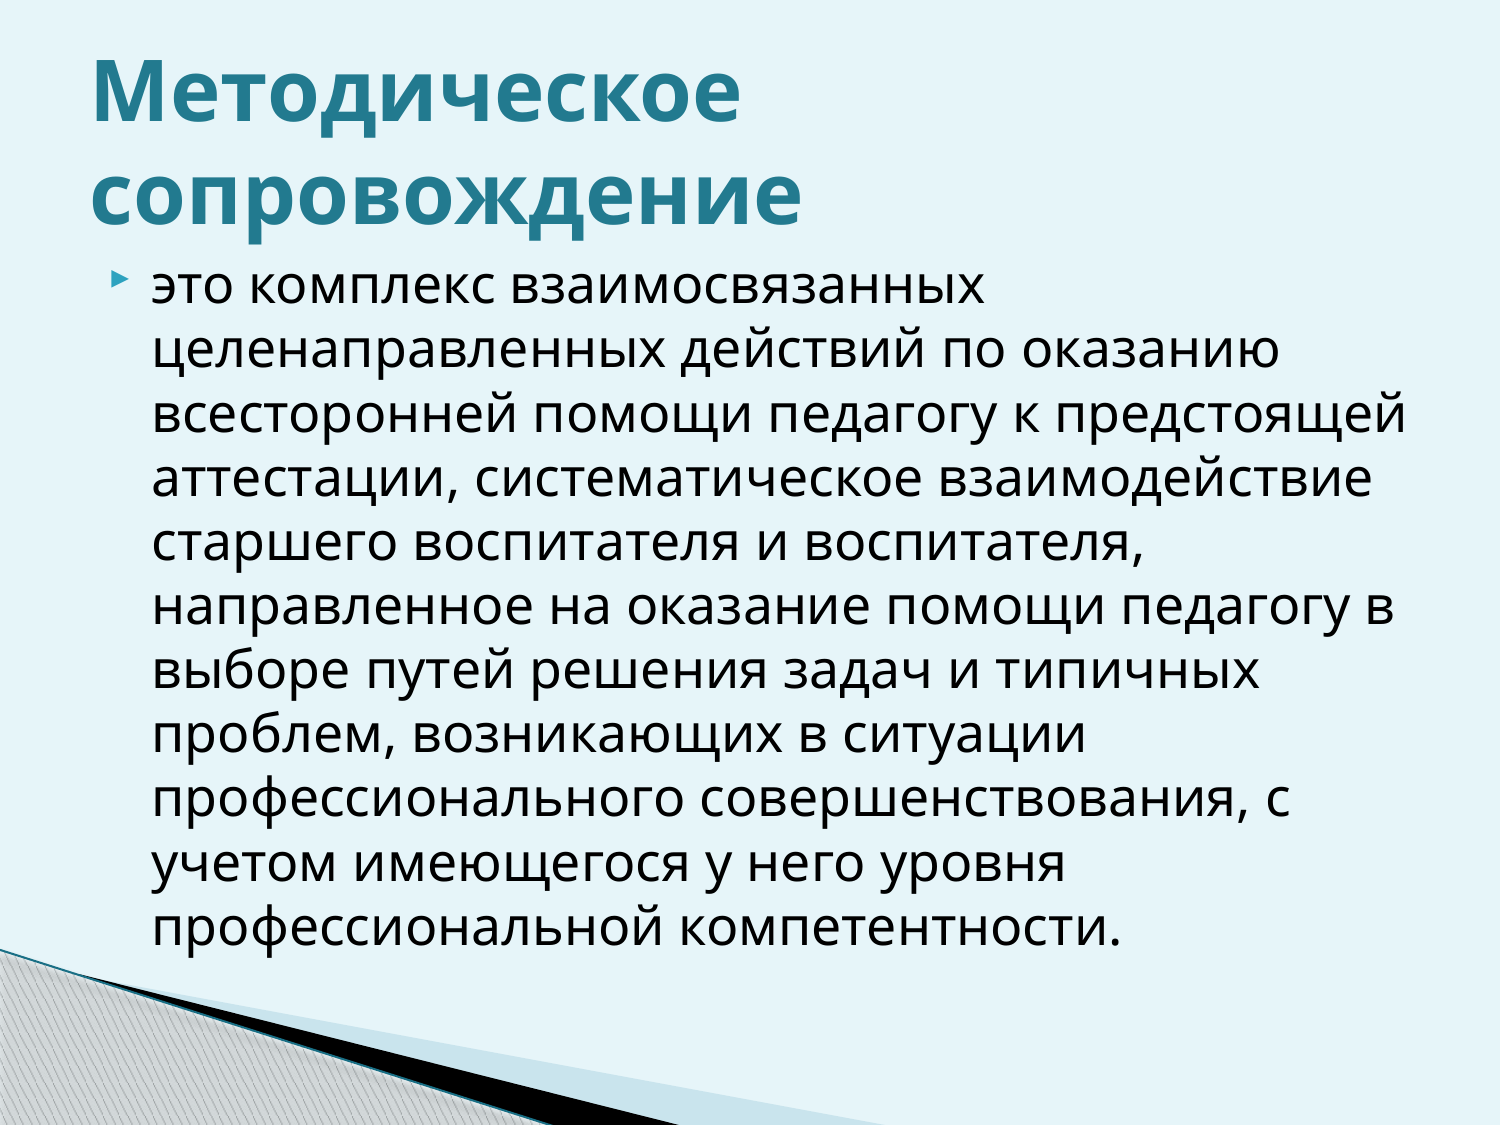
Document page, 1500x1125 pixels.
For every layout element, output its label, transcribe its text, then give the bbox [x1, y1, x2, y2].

list это комплекс взаимосвязанных целенаправленных действий по оказанию всесторонней помощи педагогу к предстоящей аттестации, систематическое взаимодействие старшего воспитателя и воспитателя, направленное на оказание помощи педагогу в выборе путей решения задач и типичных проблем, возникающих в ситуации профессионального совершенствования, с учетом имеющегося у него уровня профессиональной компетентности. [75, 243, 1425, 986]
title Методическое сопровождение [75, 45, 1425, 233]
